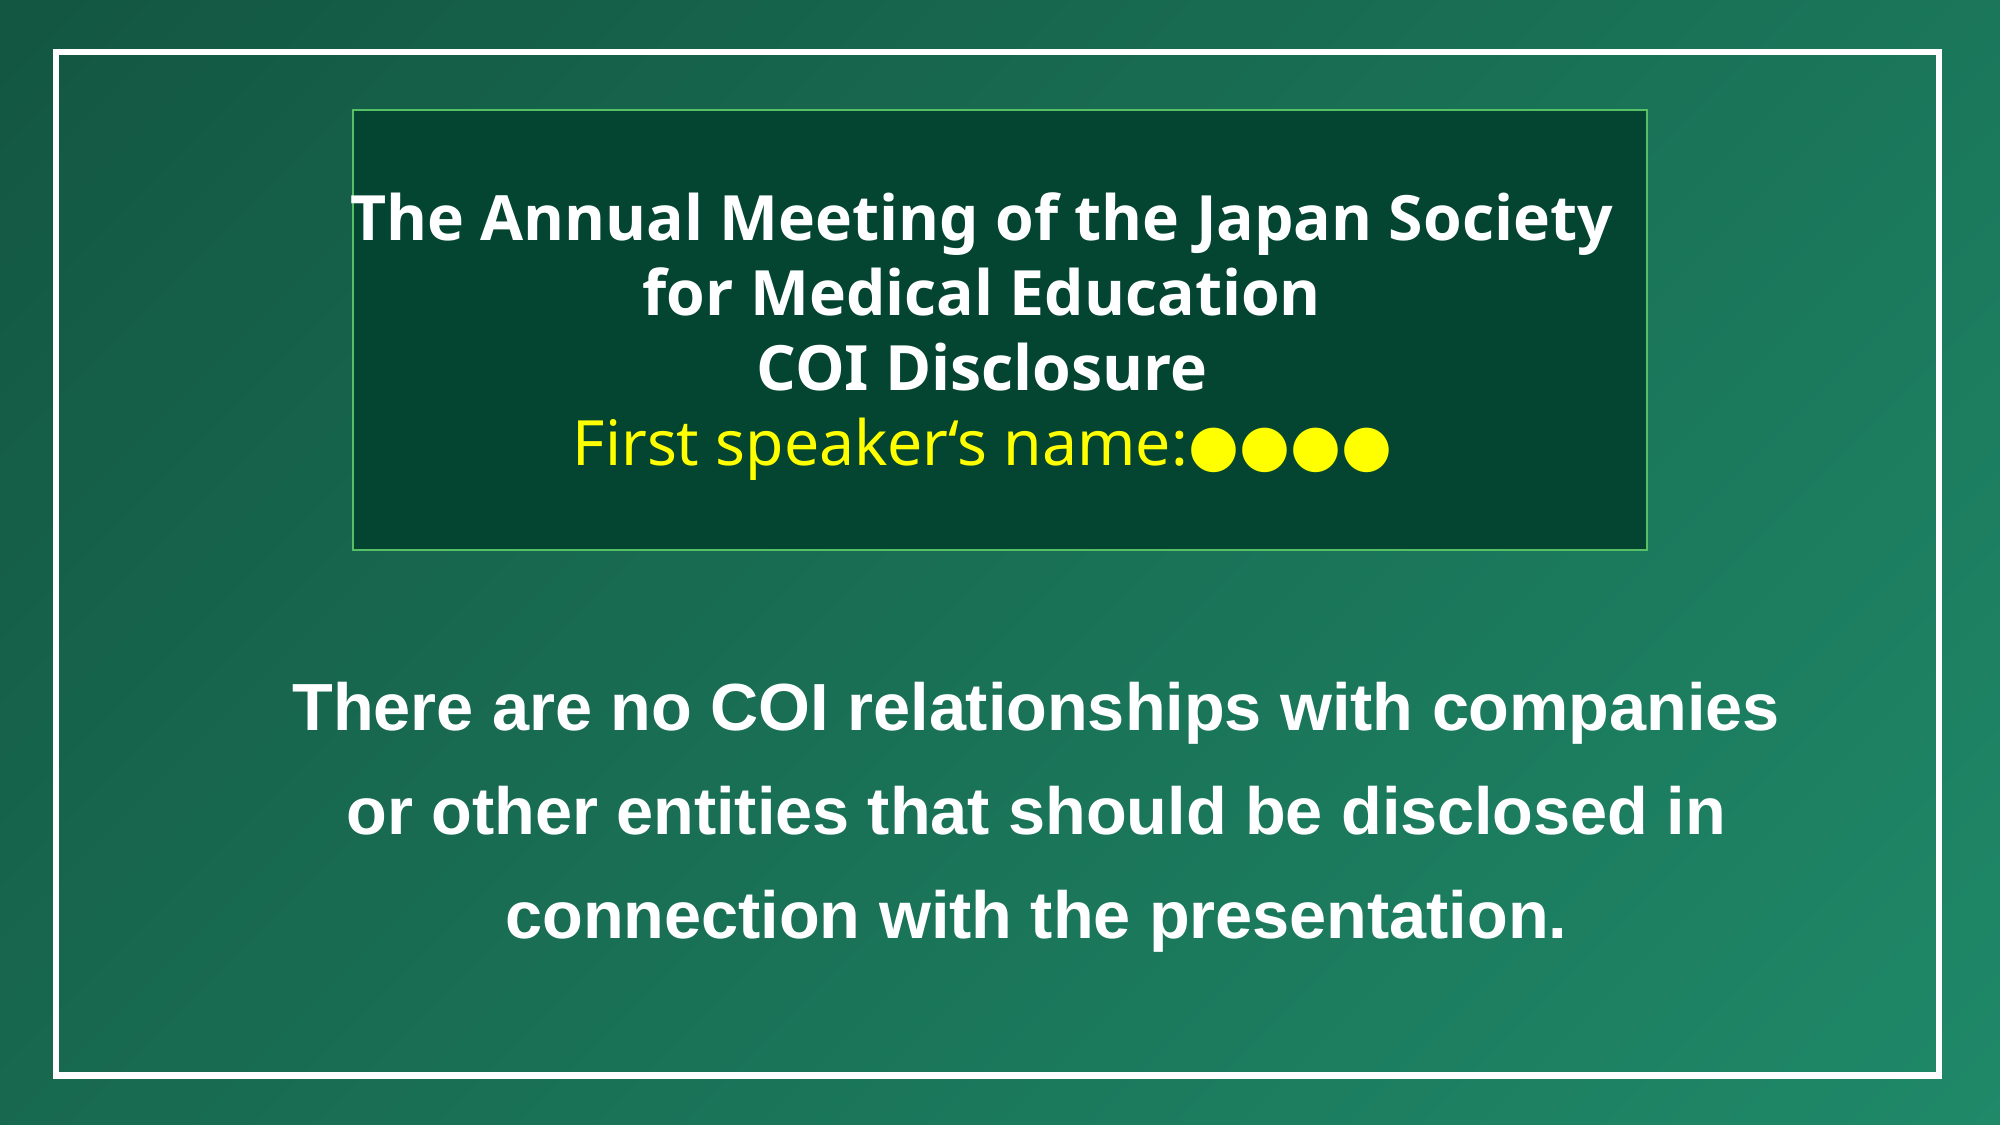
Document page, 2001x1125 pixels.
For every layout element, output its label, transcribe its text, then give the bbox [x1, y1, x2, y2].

text_box There are no COI relationships with companies or other entities that should be disclosed in connection with the presentation. [233, 632, 1840, 960]
text_box [352, 109, 1648, 550]
text_box The Annual Meeting of the Japan Society for Medical Education COI Disclosure First speaker‘s name:●●●● [335, 171, 1629, 486]
